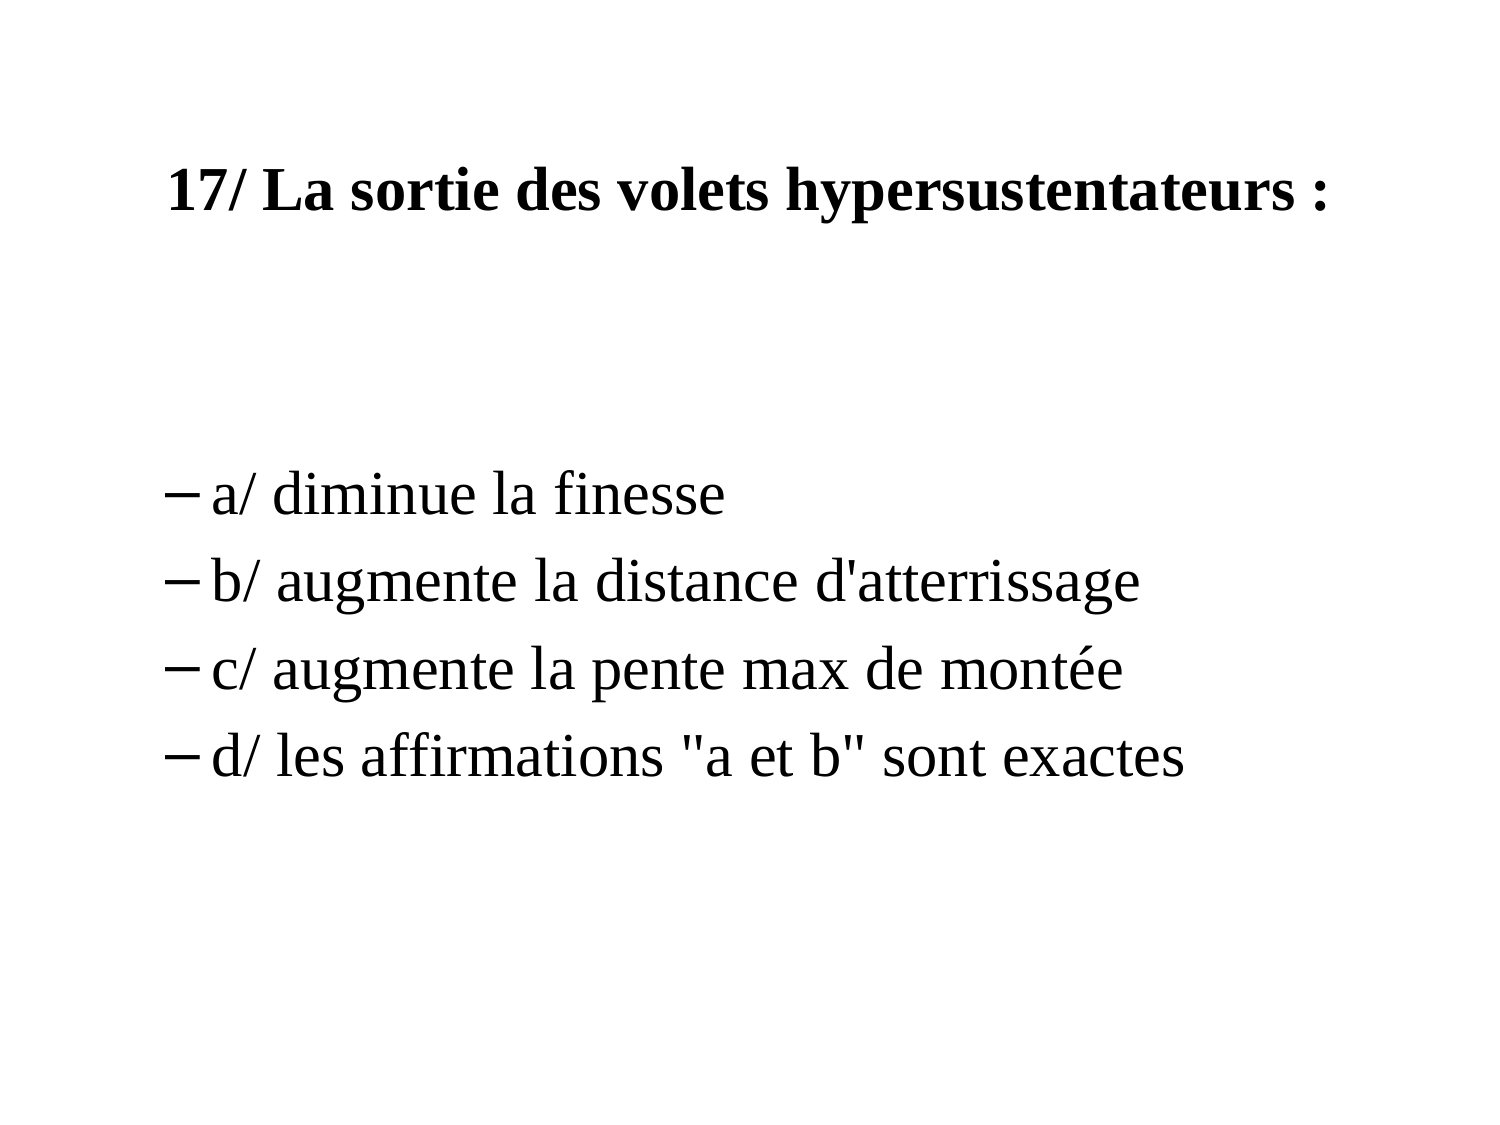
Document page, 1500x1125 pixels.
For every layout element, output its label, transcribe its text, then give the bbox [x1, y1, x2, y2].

list a/ diminue la finesse b/ augmente la distance d'atterrissage c/ augmente la pente max de montée d/ les affirmations "a et b" sont exactes [75, 444, 1425, 1005]
title 17/ La sortie des volets hypersustentateurs : [75, 45, 1425, 327]
